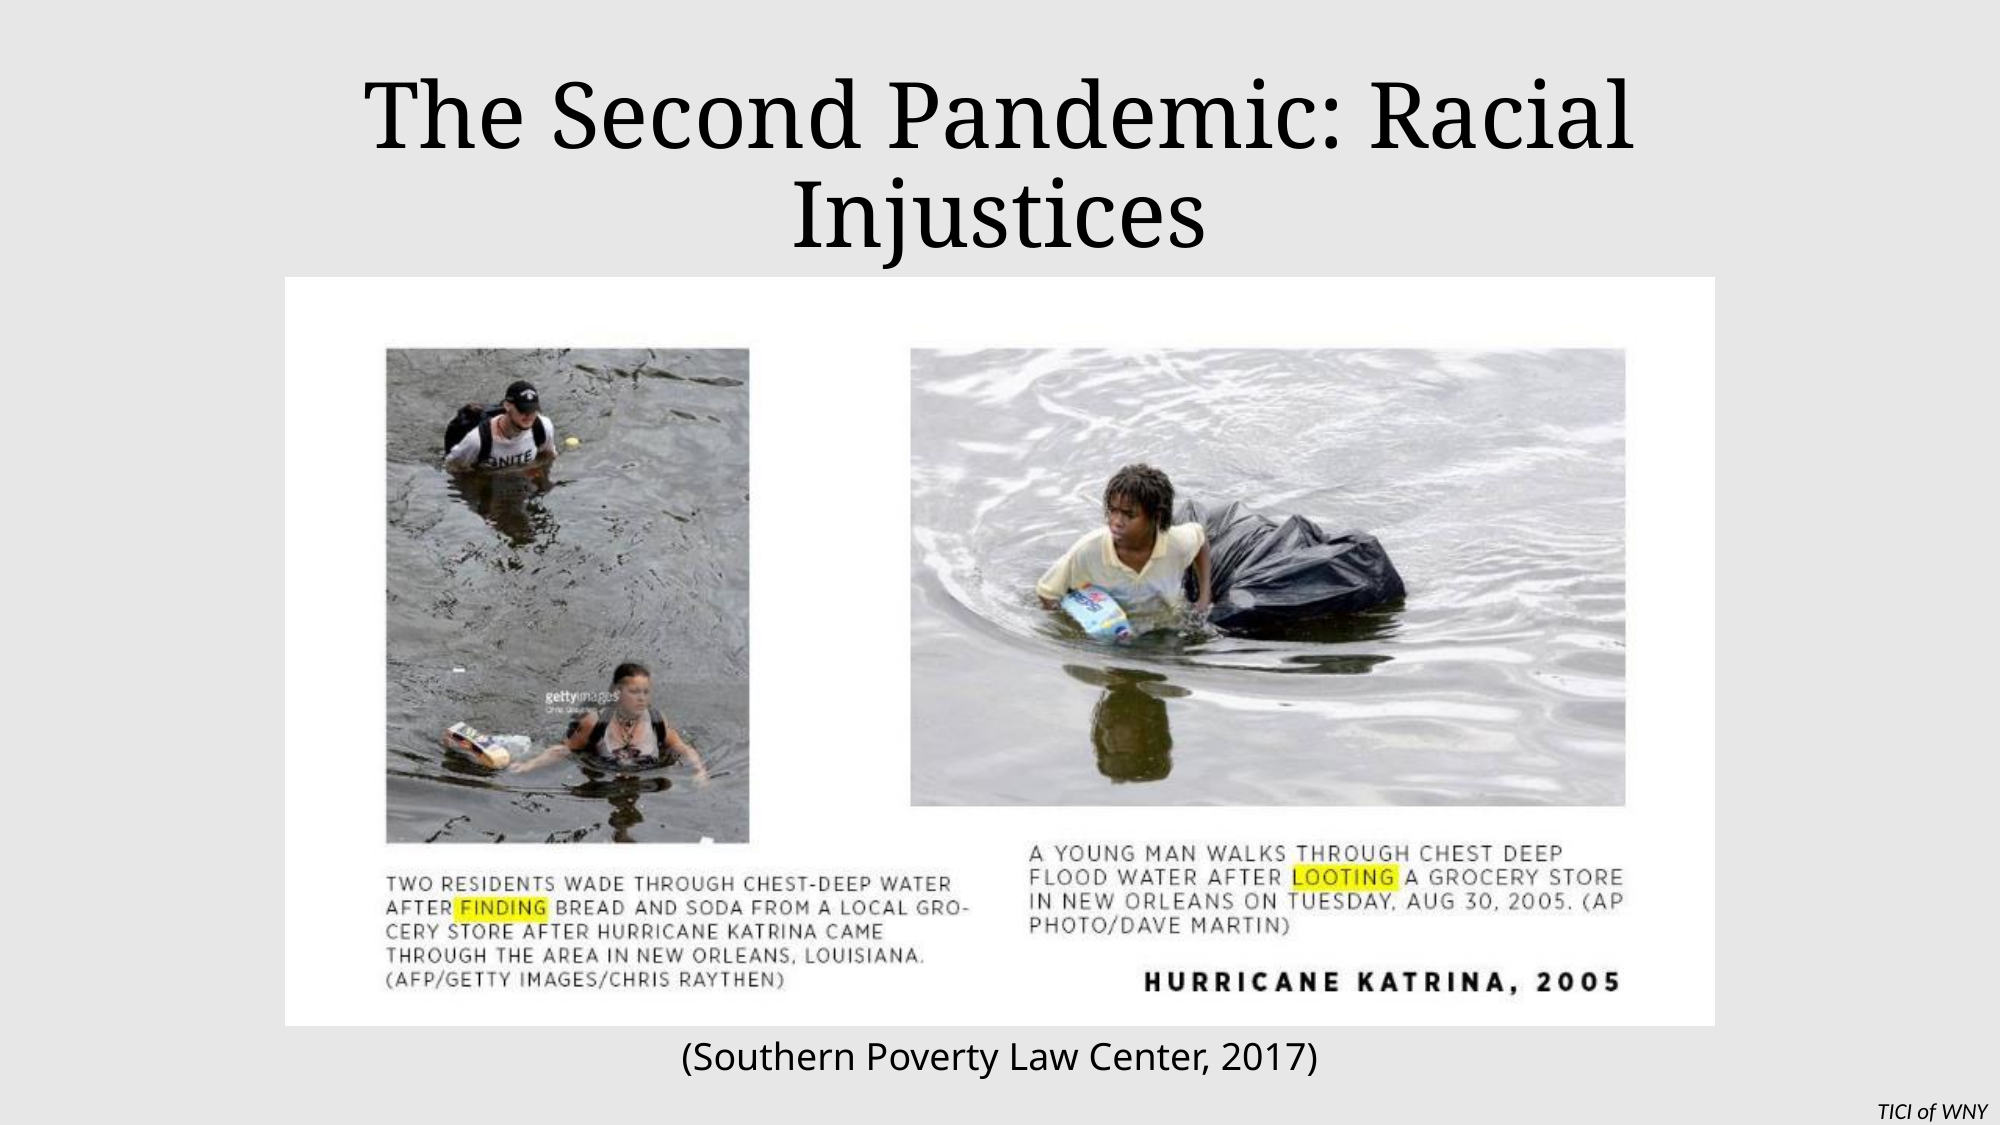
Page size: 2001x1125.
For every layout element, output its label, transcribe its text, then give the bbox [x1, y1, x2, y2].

text_box TICI of WNY [1845, 1089, 2000, 1125]
text_box (Southern Poverty Law Center, 2017) [666, 1026, 1334, 1085]
picture [285, 277, 1715, 1026]
title The Second Pandemic: Racial Injustices [137, 59, 1863, 278]
